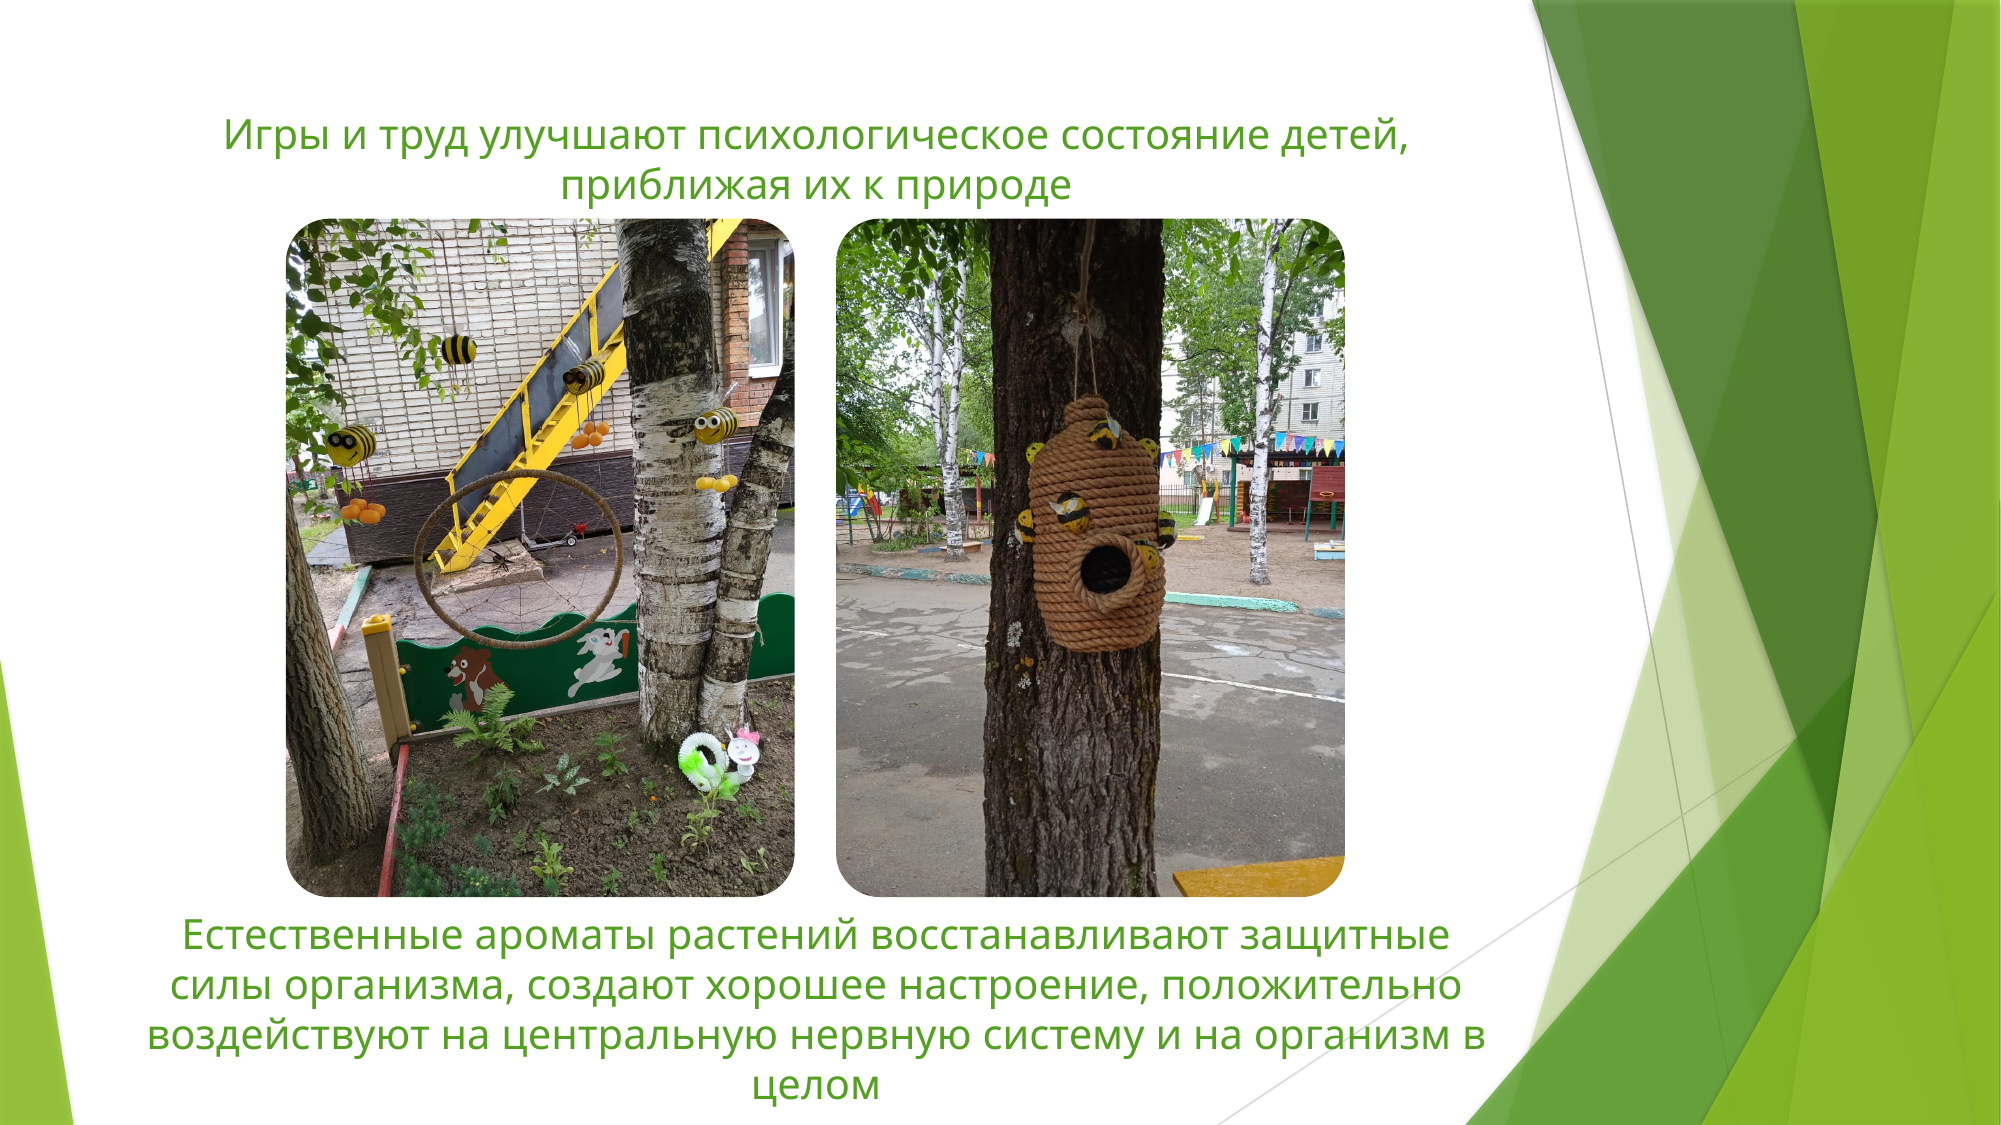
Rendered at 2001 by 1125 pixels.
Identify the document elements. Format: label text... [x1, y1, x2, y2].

title Игры и труд улучшают психологическое состояние детей, приближая их к природе Естественные ароматы растений восстанавливают защитные силы организма, создают хорошее настроение, положительно воздействуют на центральную нервную систему и на организм в целом [111, 99, 1522, 317]
picture [285, 218, 796, 898]
picture [835, 218, 1346, 898]
